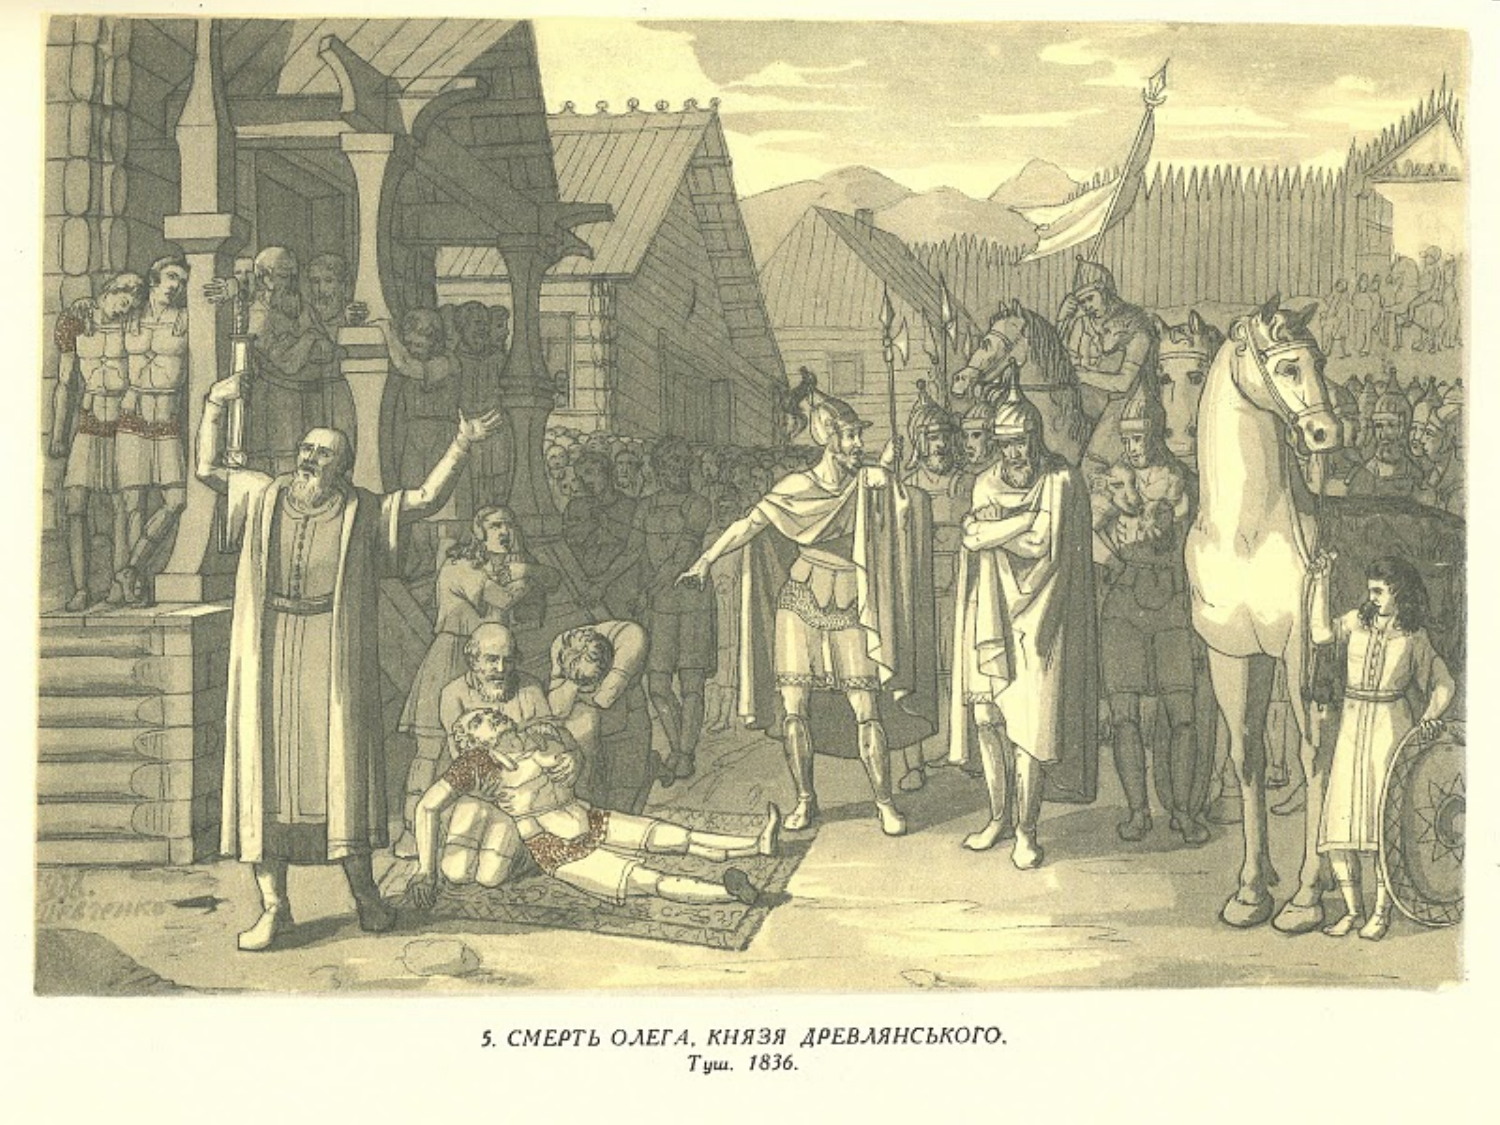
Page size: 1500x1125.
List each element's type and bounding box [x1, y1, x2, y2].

list [0, 0, 1500, 1125]
